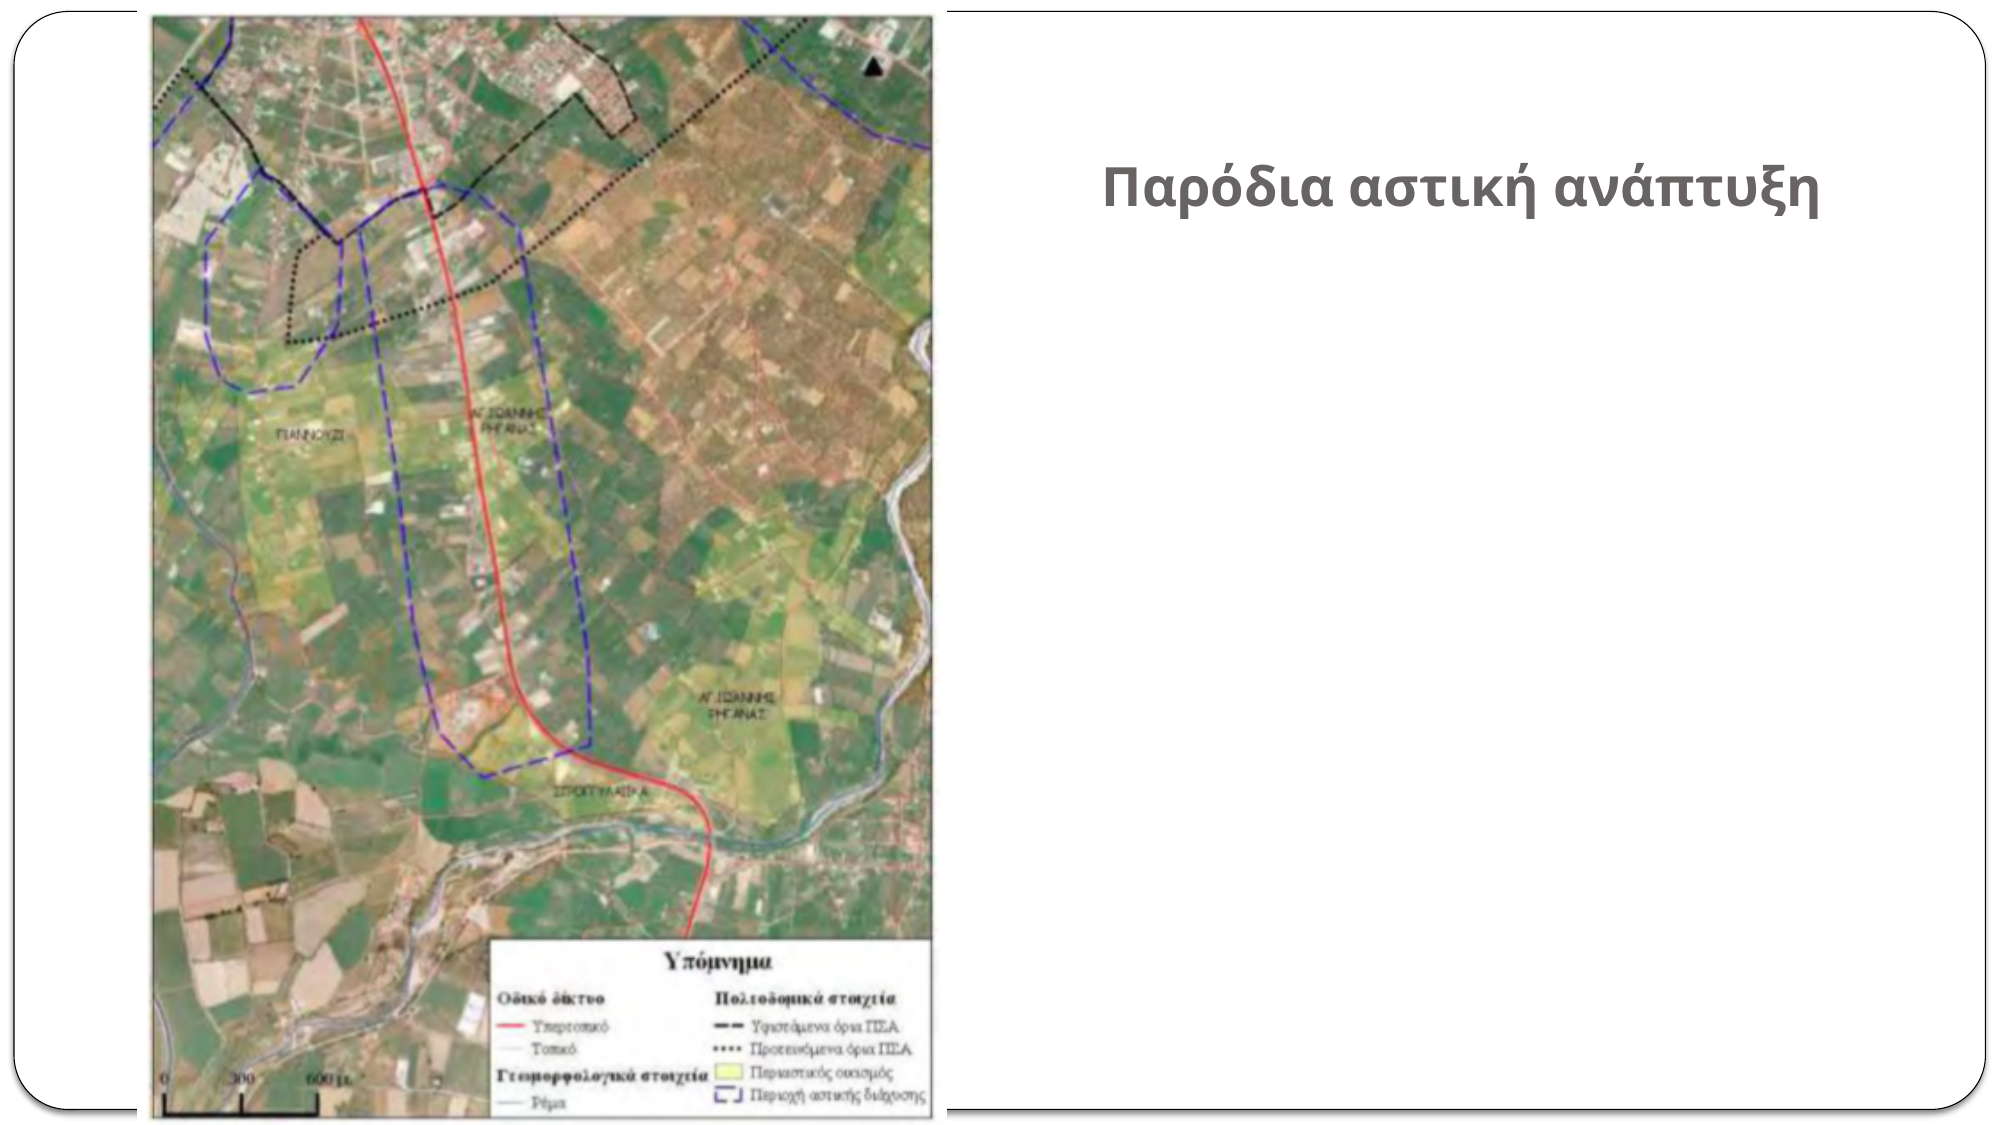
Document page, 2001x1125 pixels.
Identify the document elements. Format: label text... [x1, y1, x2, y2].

title Παρόδια αστική ανάπτυξη [1025, 45, 1900, 233]
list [137, 5, 948, 1125]
